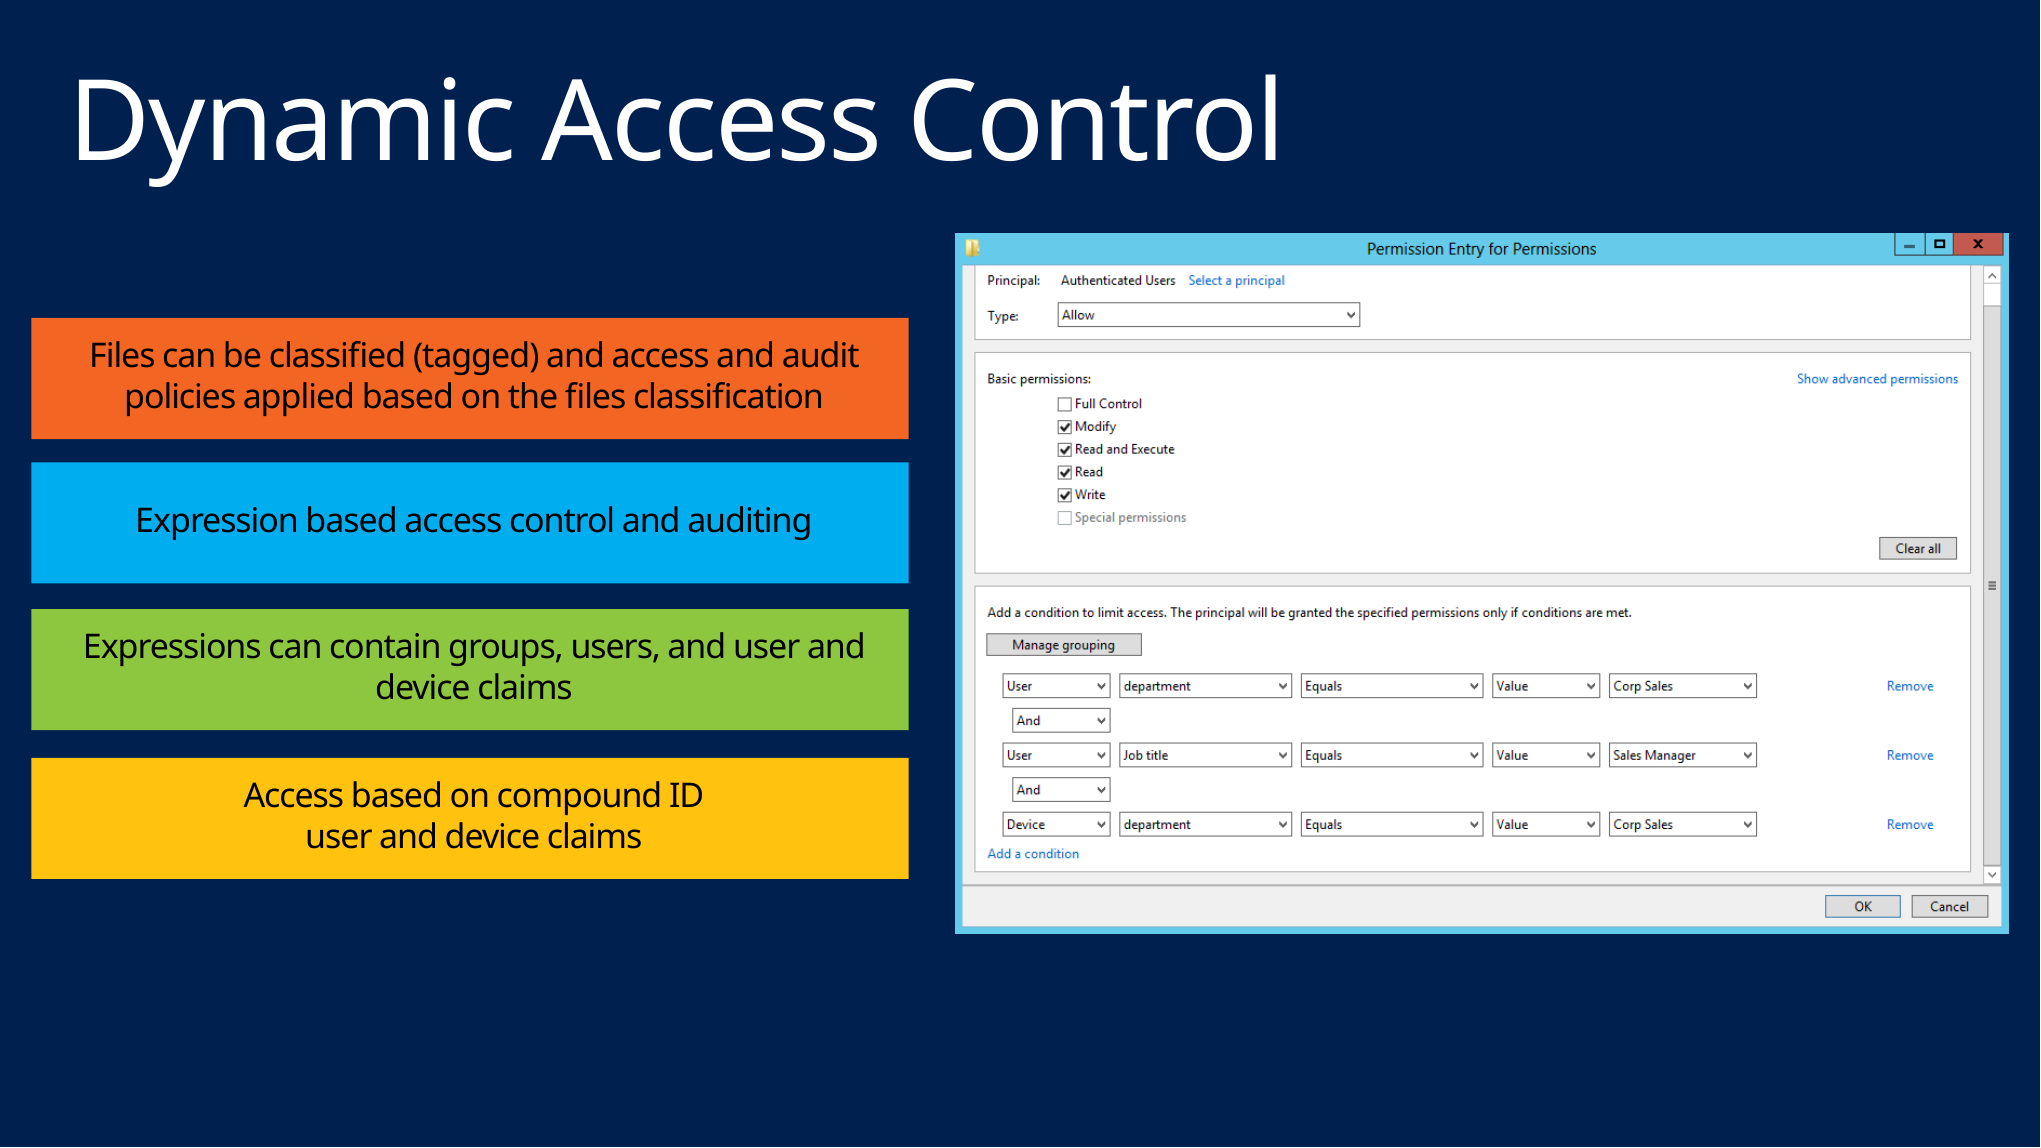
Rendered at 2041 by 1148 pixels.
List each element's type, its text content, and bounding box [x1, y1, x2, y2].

text_box Files can be classified (tagged) and access and audit policies applied based on the files classification [31, 317, 909, 440]
text_box Expression based access control and auditing [31, 462, 909, 584]
text_box Expressions can contain groups, users, and user and device claims [31, 608, 909, 731]
picture [954, 233, 2010, 934]
title Dynamic Access Control [45, 48, 1996, 200]
text_box Access based on compound ID user and device claims [31, 757, 909, 880]
